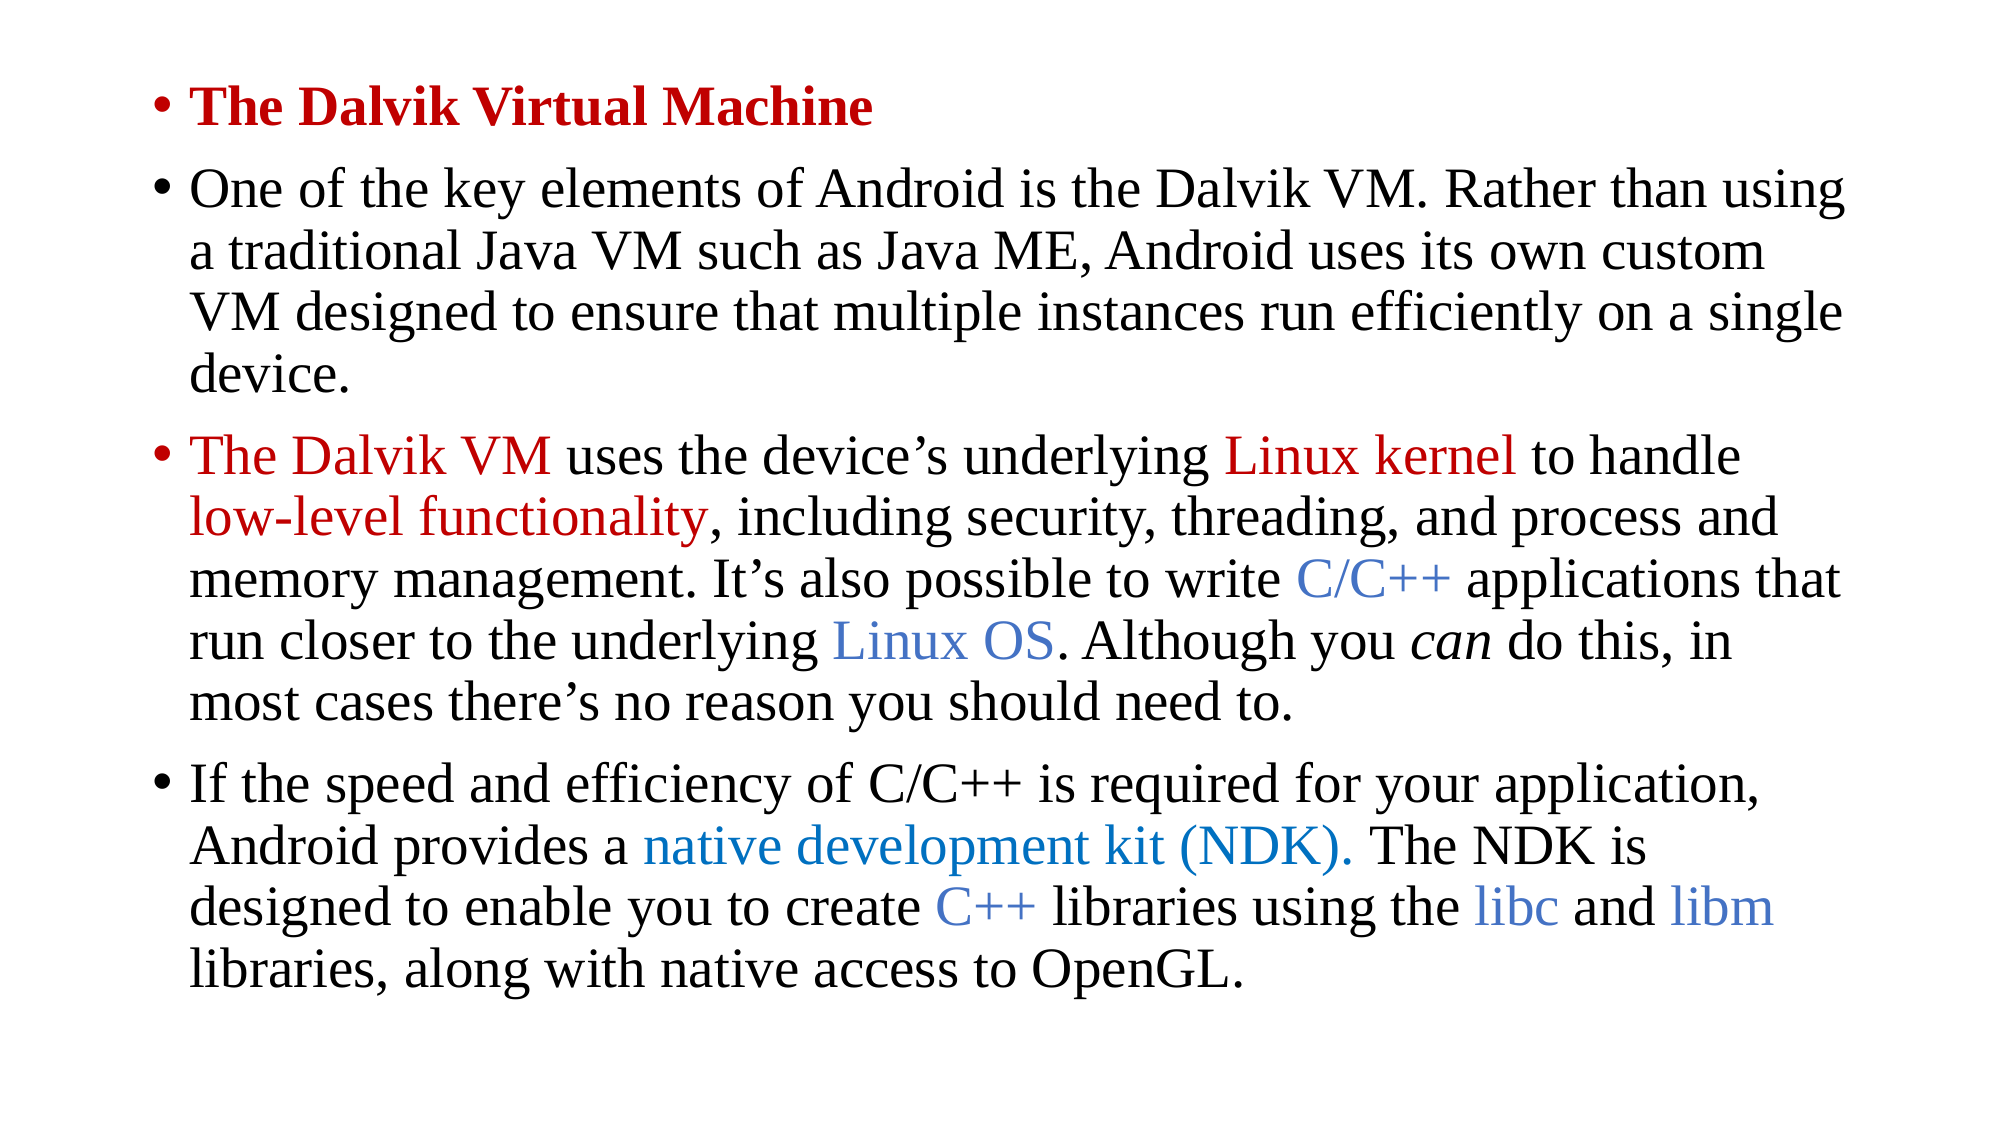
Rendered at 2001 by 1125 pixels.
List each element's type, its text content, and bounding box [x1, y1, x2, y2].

list The Dalvik Virtual Machine One of the key elements of Android is the Dalvik VM. Rather than using a traditional Java VM such as Java ME, Android uses its own custom VM designed to ensure that multiple instances run efficiently on a single device. The Dalvik VM uses the device’s underlying Linux kernel to handle low-level functionality, including security, threading, and process and memory management. It’s also possible to write C/C++ applications that run closer to the underlying Linux OS. Although you can do this, in most cases there’s no reason you should need to. If the speed and efficiency of C/C++ is required for your application, Android provides a native development kit (NDK). The NDK is designed to enable you to create C++ libraries using the libc and libm libraries, along with native access to OpenGL. [137, 68, 1863, 1014]
